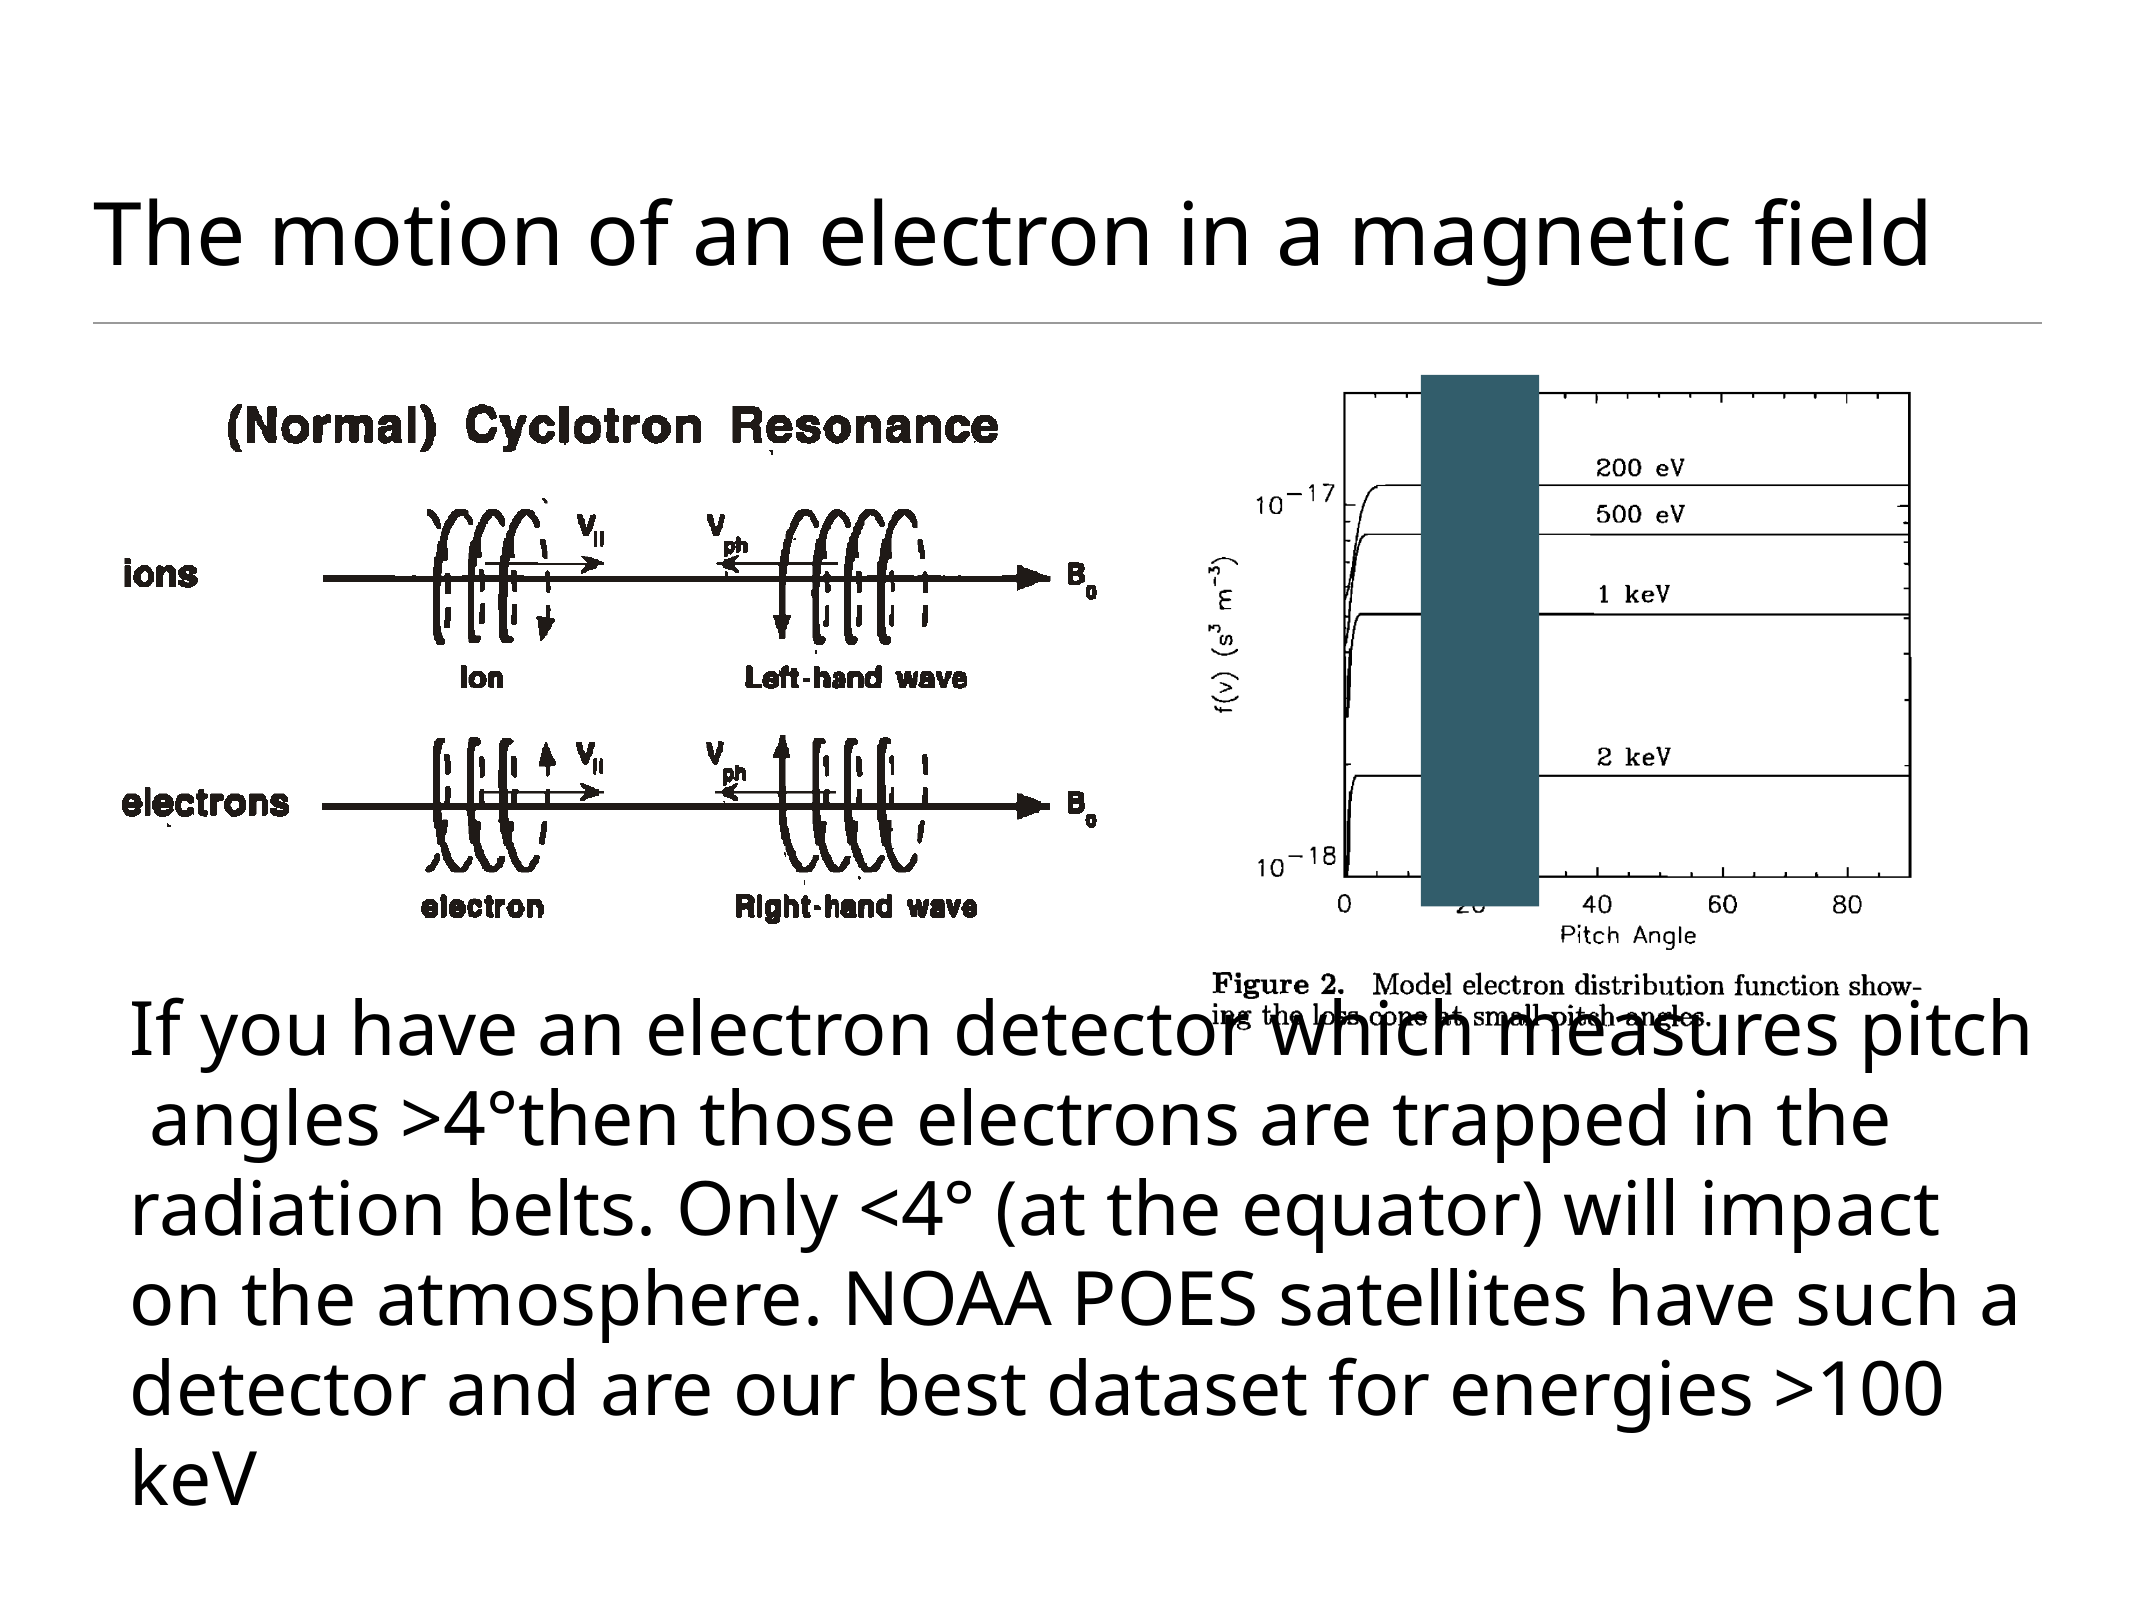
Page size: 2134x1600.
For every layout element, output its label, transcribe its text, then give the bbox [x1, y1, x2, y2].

title The motion of an electron in a magnetic field [93, 53, 2041, 284]
text_box If you have an electron detector which measures pitch angles >4°then those electrons are trapped in the radiation belts. Only <4° (at the equator) will impact on the atmosphere. NOAA POES satellites have such a detector and are our best dataset for energies >100 keV [121, 971, 2047, 1529]
picture [97, 362, 1930, 1041]
